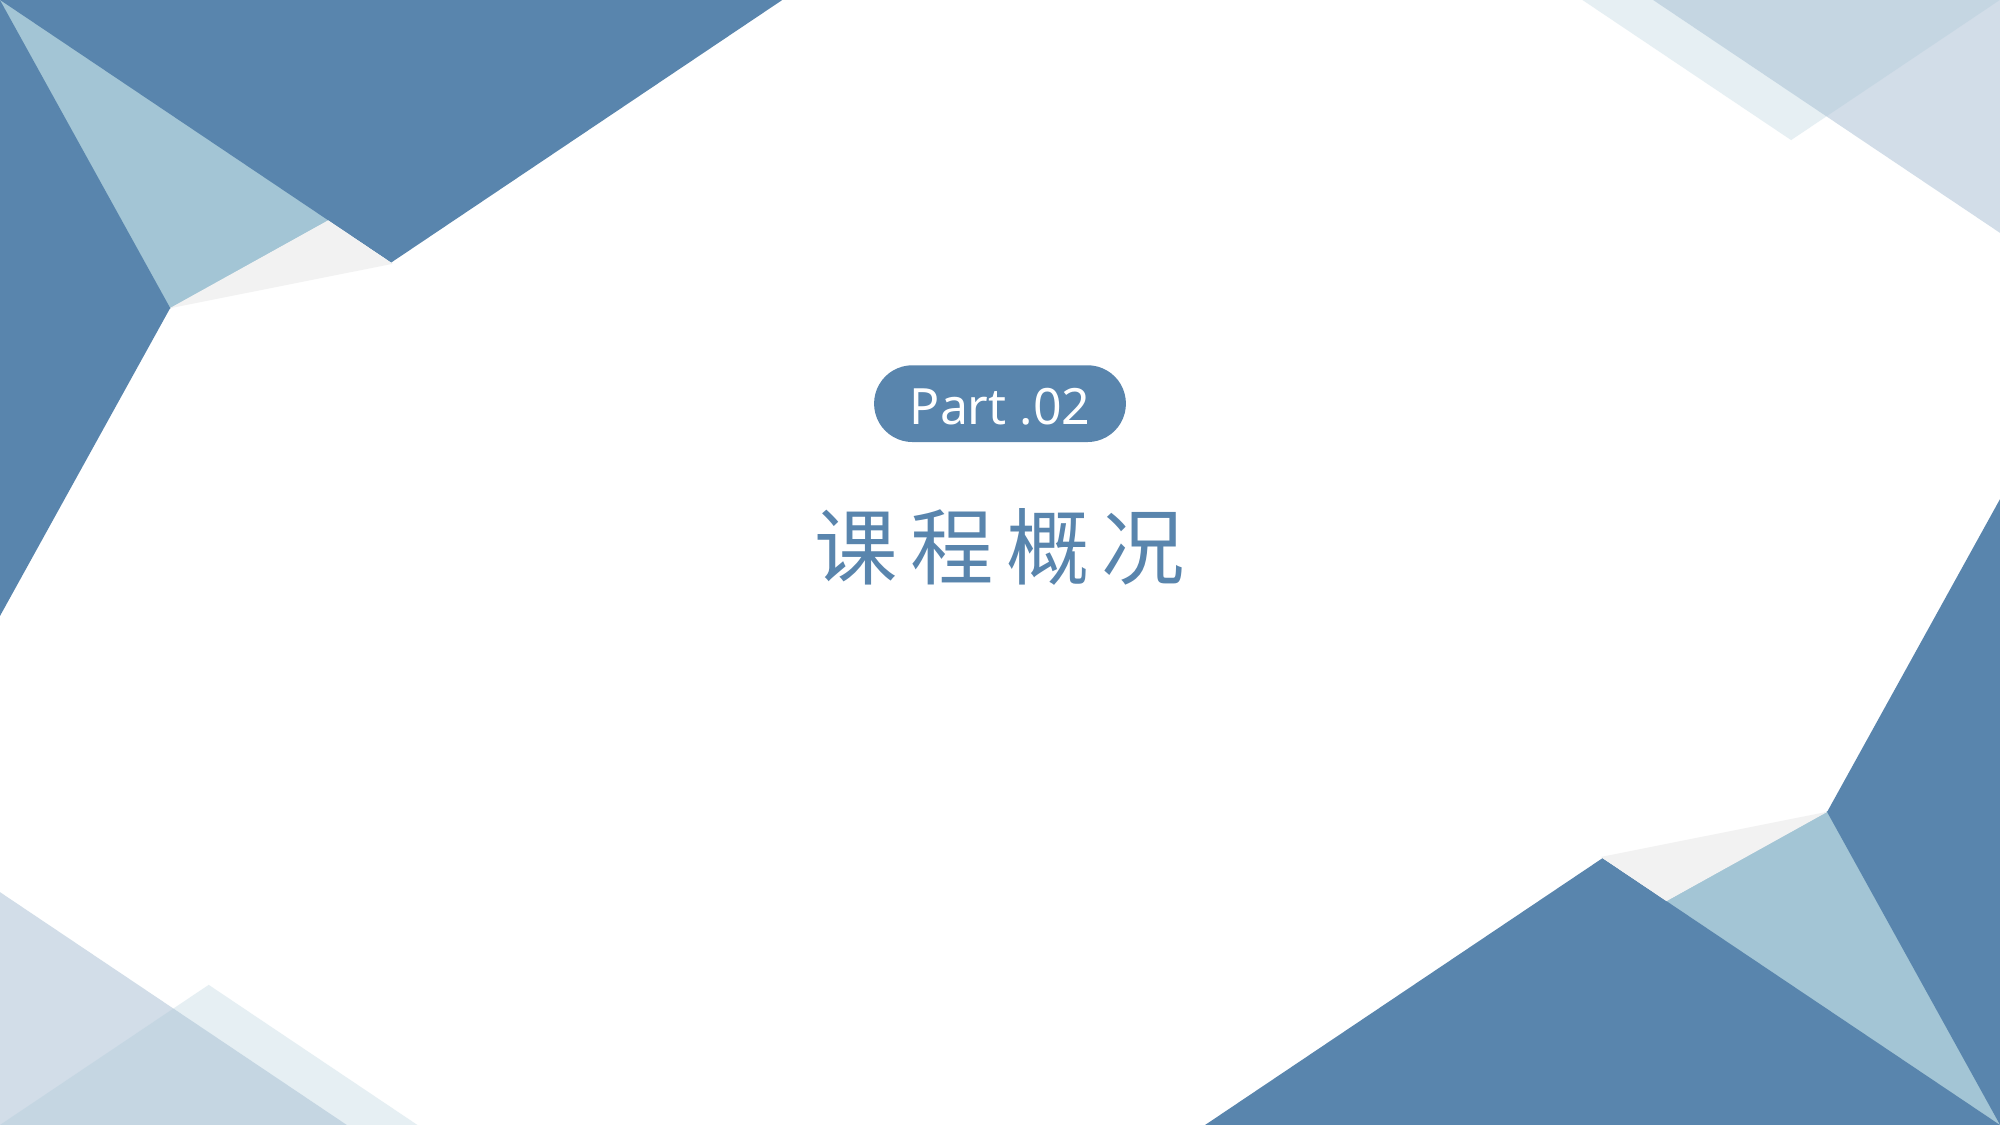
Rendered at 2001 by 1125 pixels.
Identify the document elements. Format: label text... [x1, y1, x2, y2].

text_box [1582, 0, 2000, 233]
text_box Part .02 [874, 366, 1126, 442]
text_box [1204, 499, 2000, 1125]
text_box 课程概况 [783, 487, 1309, 603]
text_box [0, 892, 418, 1125]
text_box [0, 0, 783, 616]
